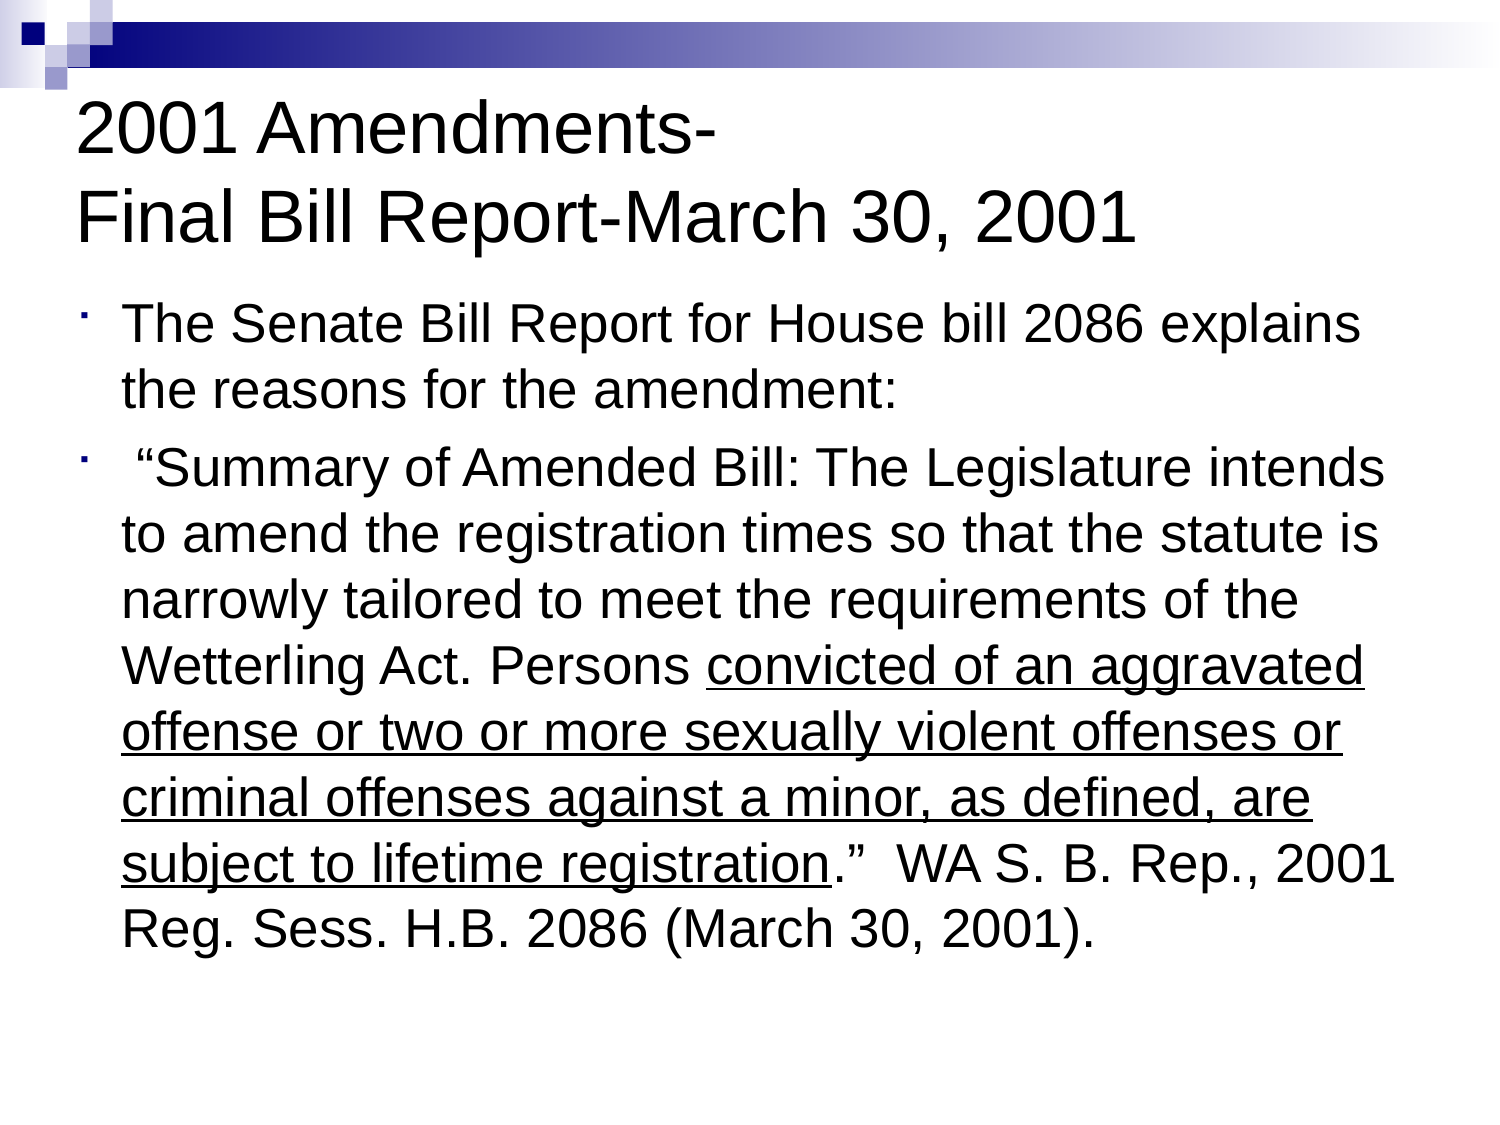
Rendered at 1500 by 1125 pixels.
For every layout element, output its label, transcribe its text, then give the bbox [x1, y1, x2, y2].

title 2001 Amendments- Final Bill Report-March 30, 2001 [74, 74, 1426, 263]
list The Senate Bill Report for House bill 2086 explains the reasons for the amendment: “Summary of Amended Bill: The Legislature intends to amend the registration times so that the statute is narrowly tailored to meet the requirements of the Wetterling Act. Persons convicted of an aggravated offense or two or more sexually violent offenses or criminal offenses against a minor, as defined, are subject to lifetime registration.” WA S. B. Rep., 2001 Reg. Sess. H.B. 2086 (March 30, 2001). [74, 286, 1426, 963]
